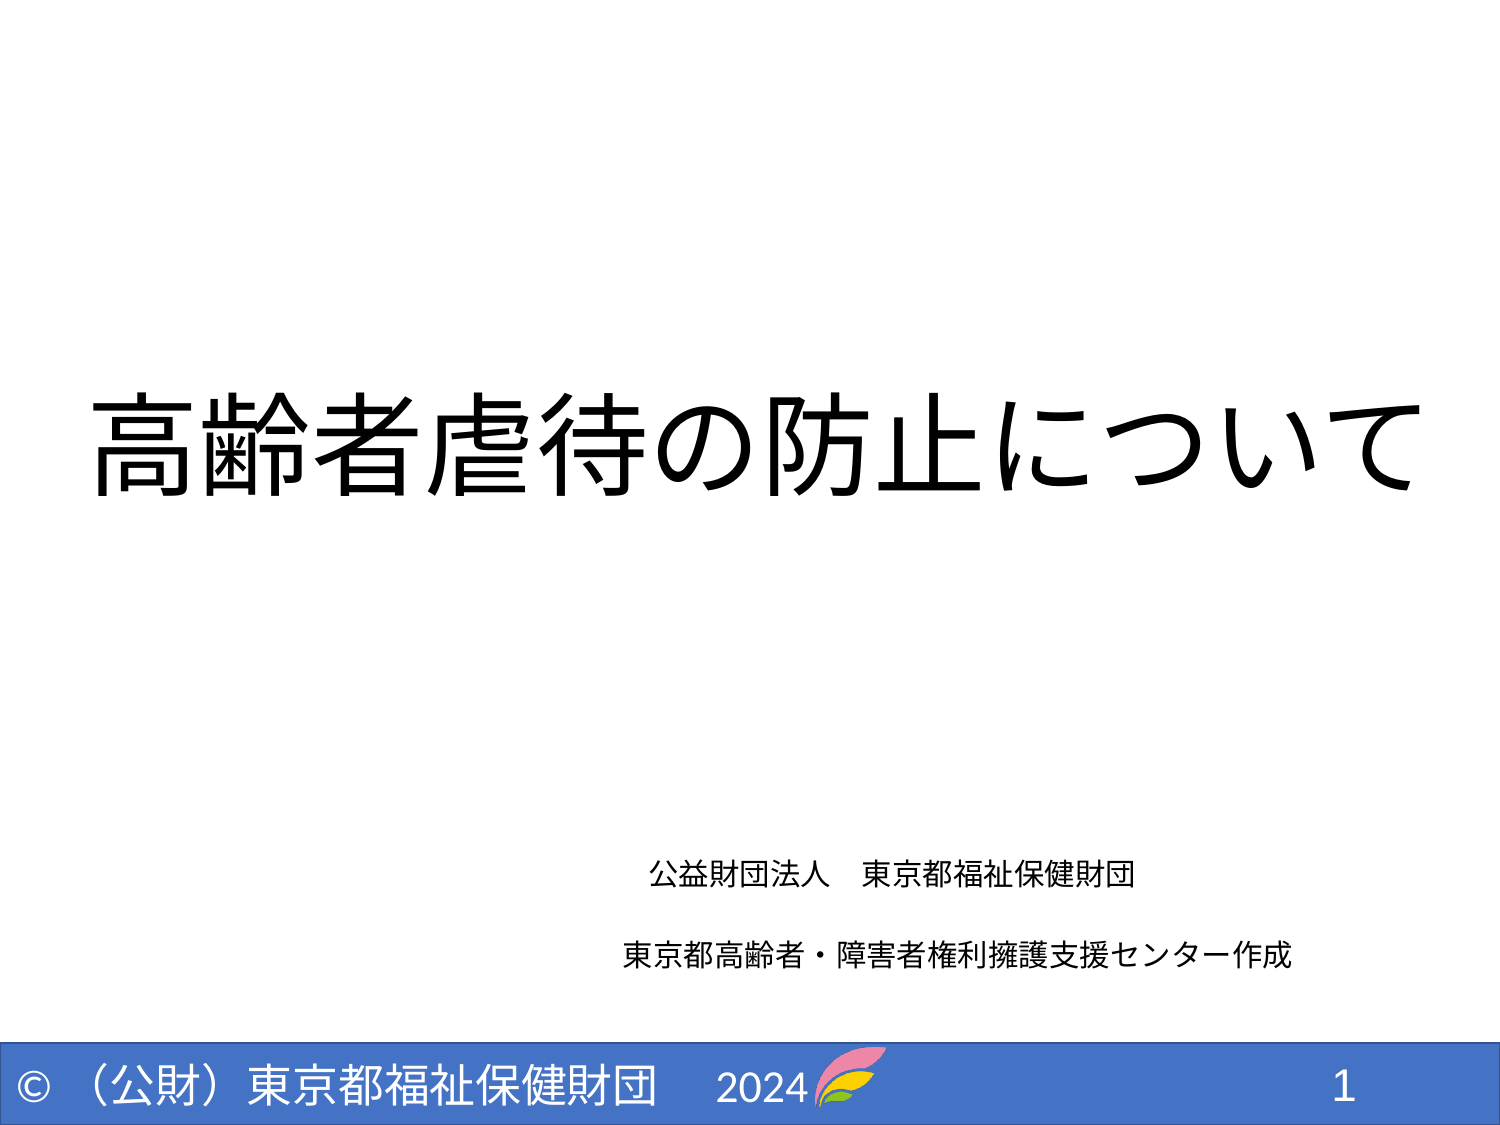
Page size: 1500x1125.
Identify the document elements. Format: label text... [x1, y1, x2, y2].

subtitle 公益財団法人 東京都福祉保健財団 東京都高齢者・障害者権利擁護支援センター作成 [206, 798, 1466, 1030]
picture [809, 1042, 890, 1114]
title 高齢者虐待の防止について [53, 255, 1466, 648]
